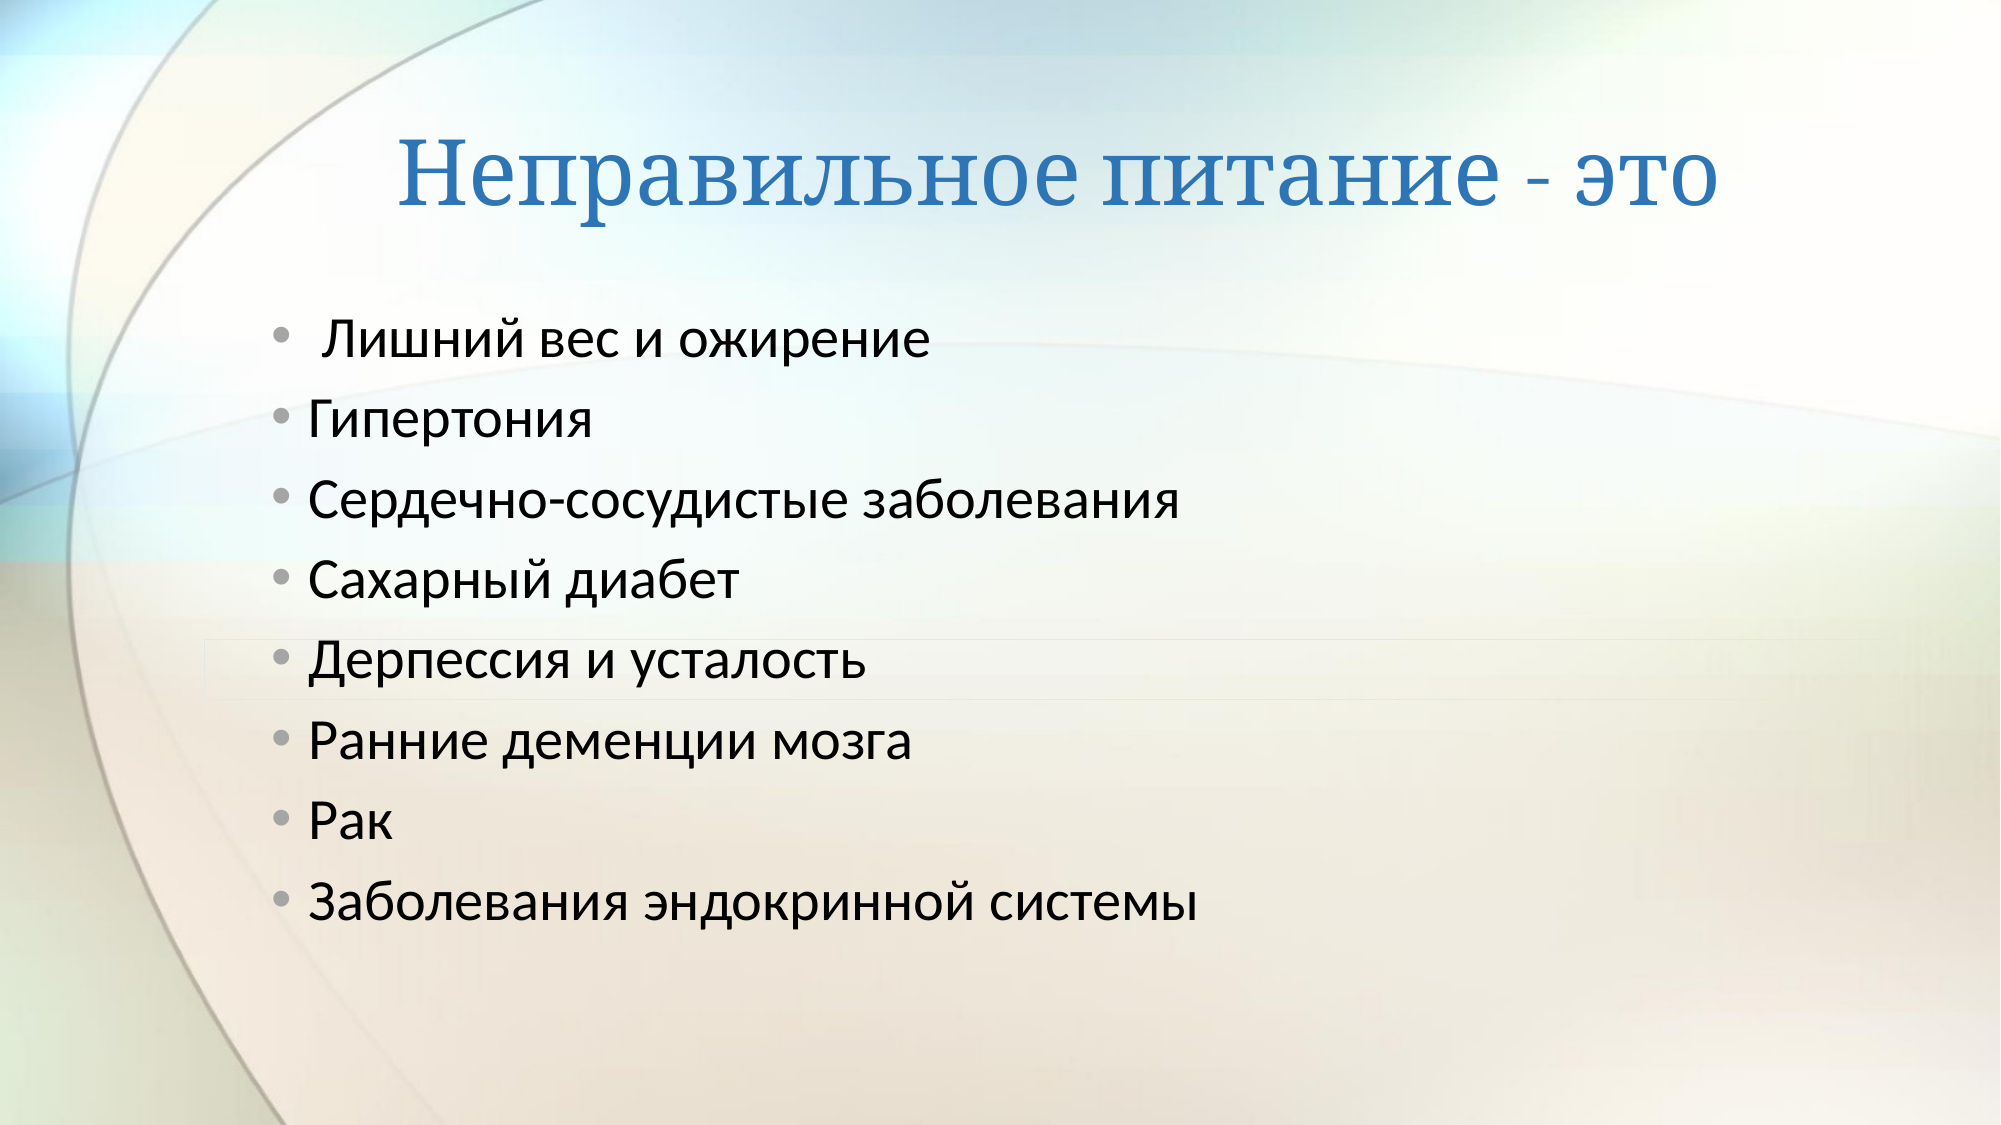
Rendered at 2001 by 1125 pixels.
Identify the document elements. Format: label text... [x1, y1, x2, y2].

text_box [204, 639, 1902, 700]
list Лишний вес и ожирение Гипертония Сердечно-сосудистые заболевания Сахарный диабет Дерпессия и усталость Ранние деменции мозга Рак Заболевания эндокринной системы [256, 299, 1863, 639]
picture [0, 0, 2001, 1125]
title Неправильное питание - это [381, 59, 1863, 278]
list Лишний вес и ожирение Гипертония Сердечно-сосудистые заболевания Сахарный диабет Дерпессия и усталость Ранние деменции мозга Рак Заболевания эндокринной системы [256, 700, 1863, 1014]
